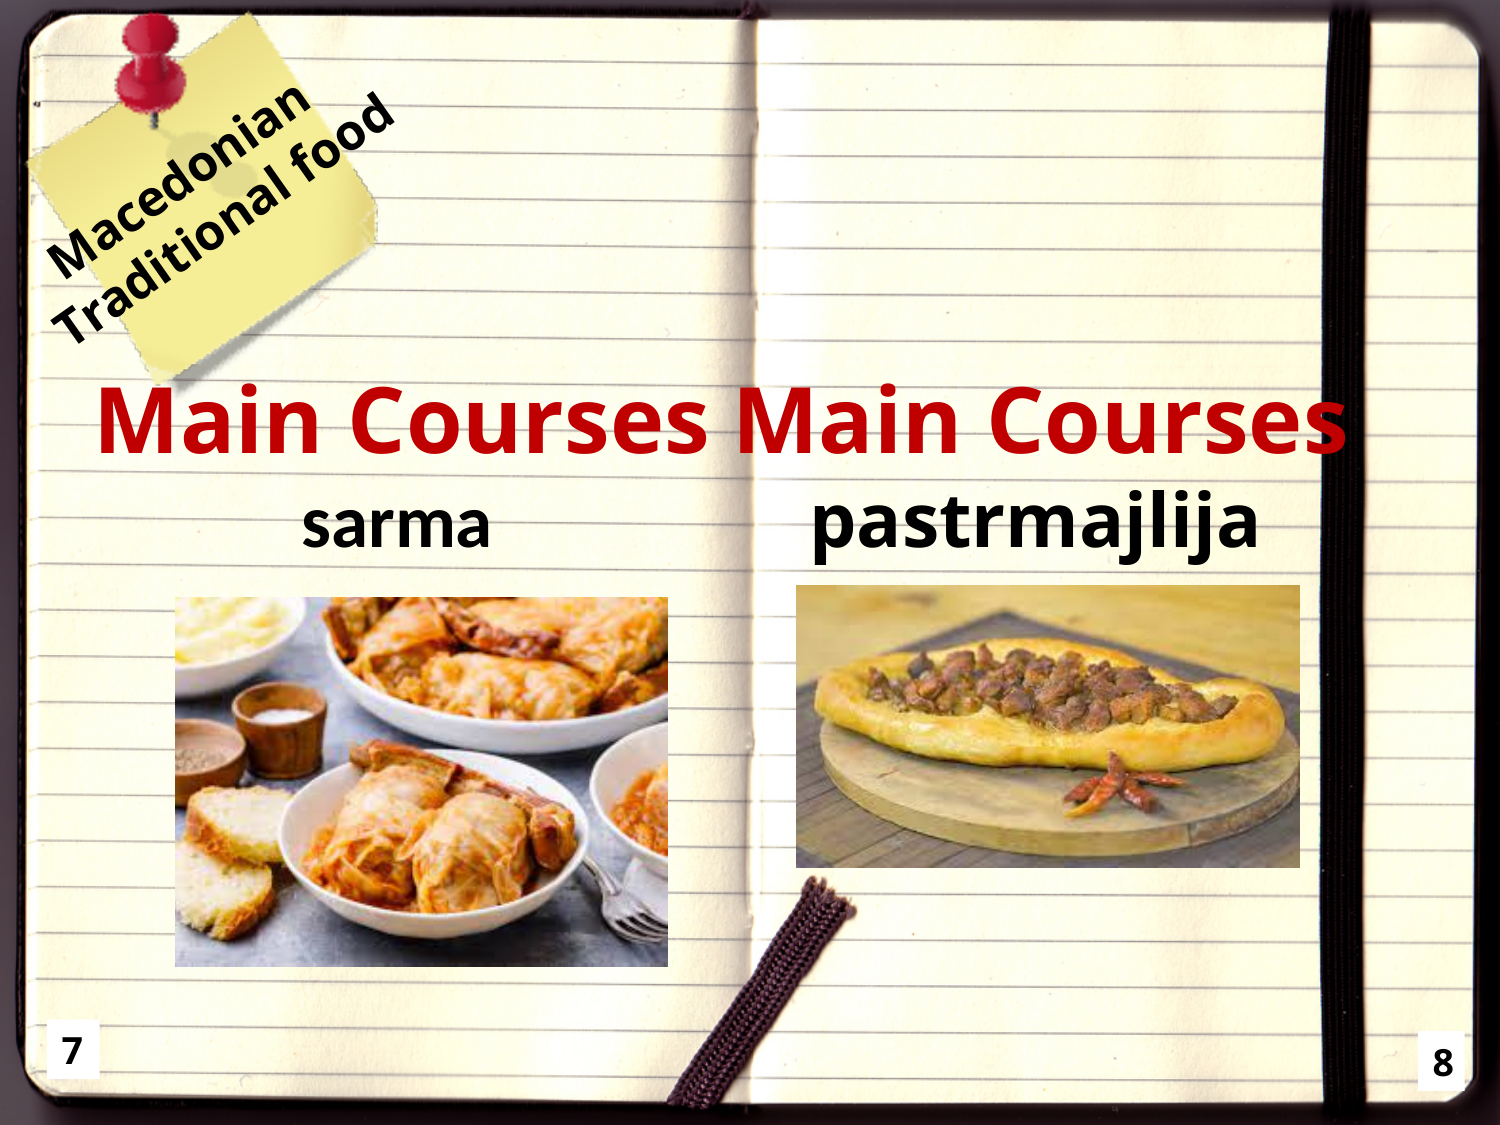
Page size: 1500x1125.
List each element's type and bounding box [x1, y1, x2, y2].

list [0, 0, 1500, 1125]
picture [20, 0, 387, 367]
picture [796, 585, 1300, 868]
picture [175, 597, 668, 967]
